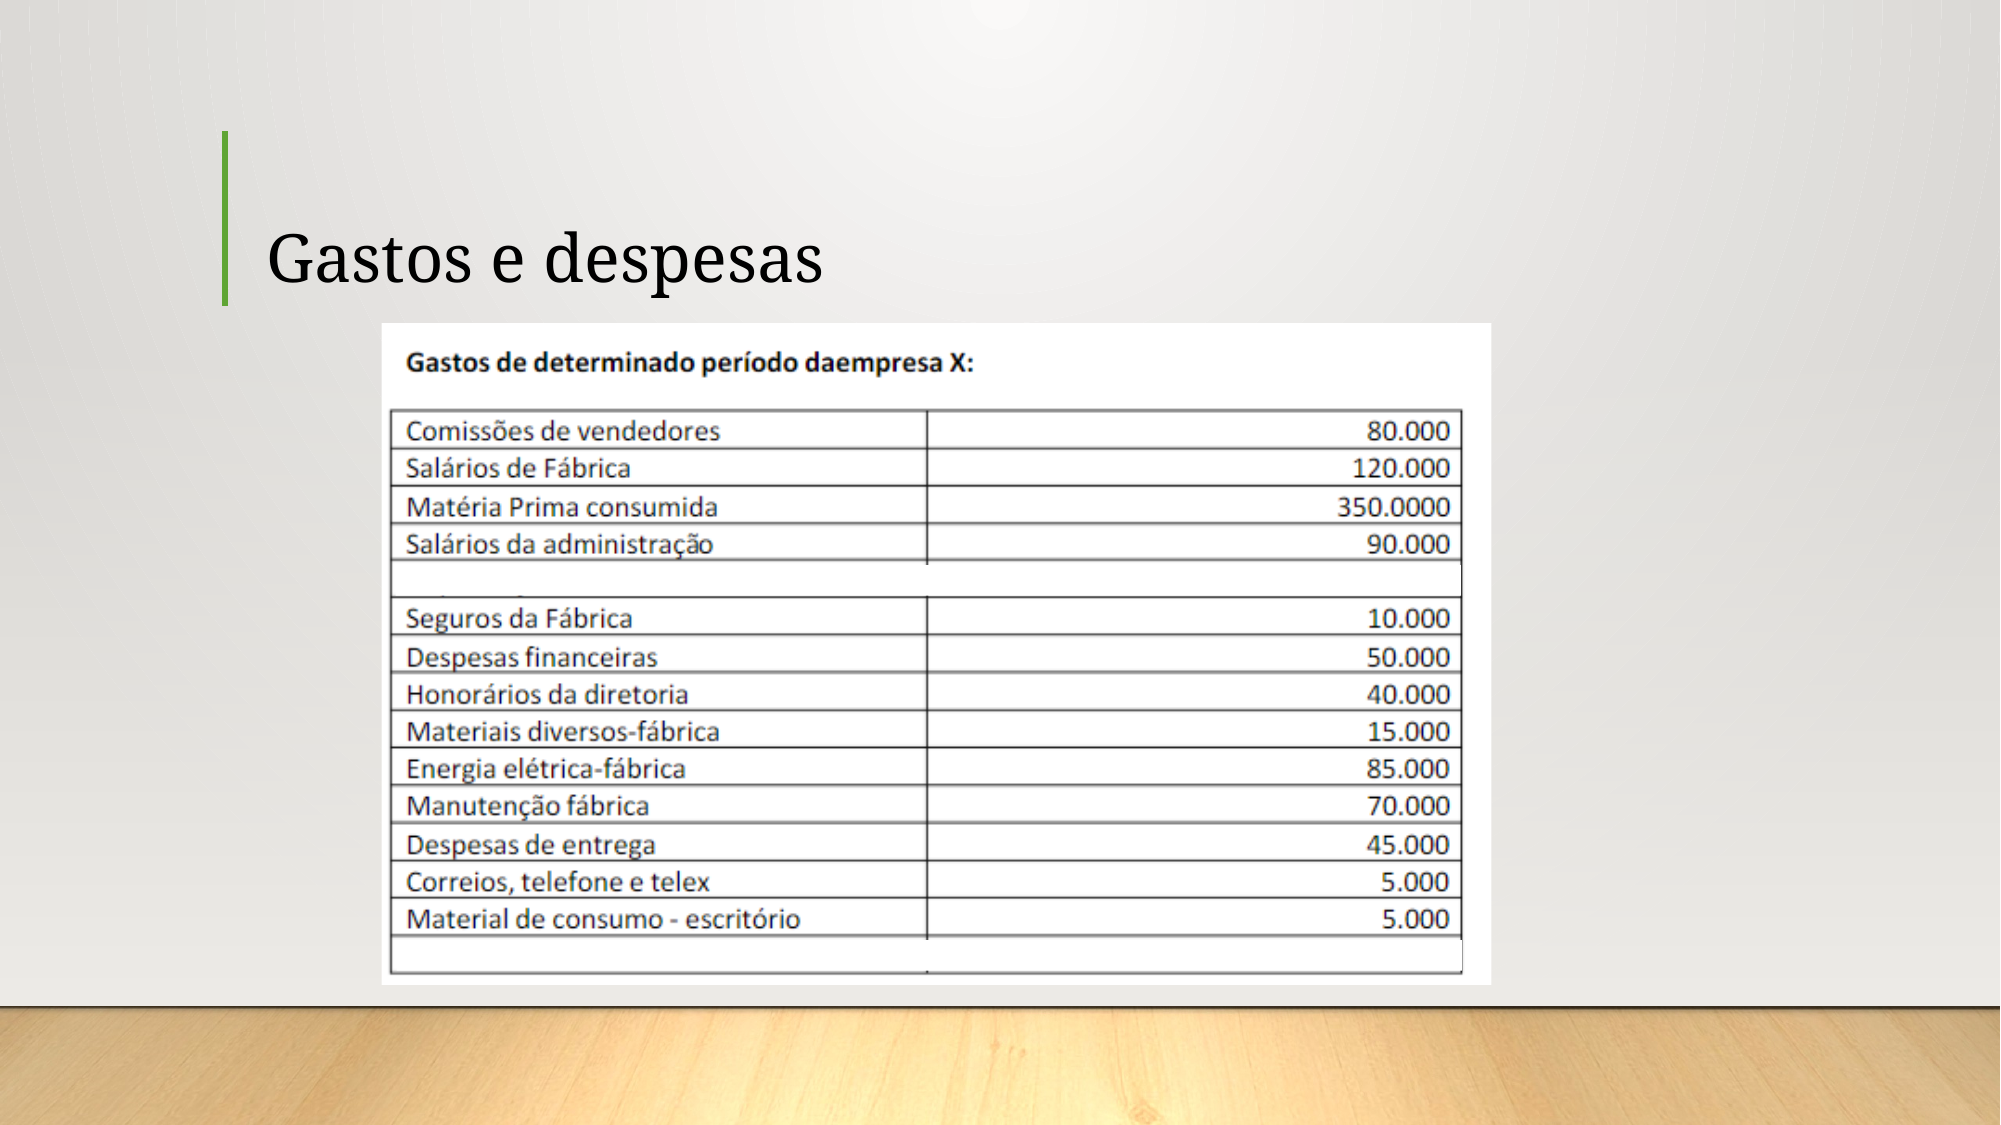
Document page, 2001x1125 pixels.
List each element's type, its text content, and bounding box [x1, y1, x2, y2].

title Gastos e despesas [251, 131, 1814, 305]
picture [0, 1006, 2000, 1125]
picture [381, 323, 1492, 986]
